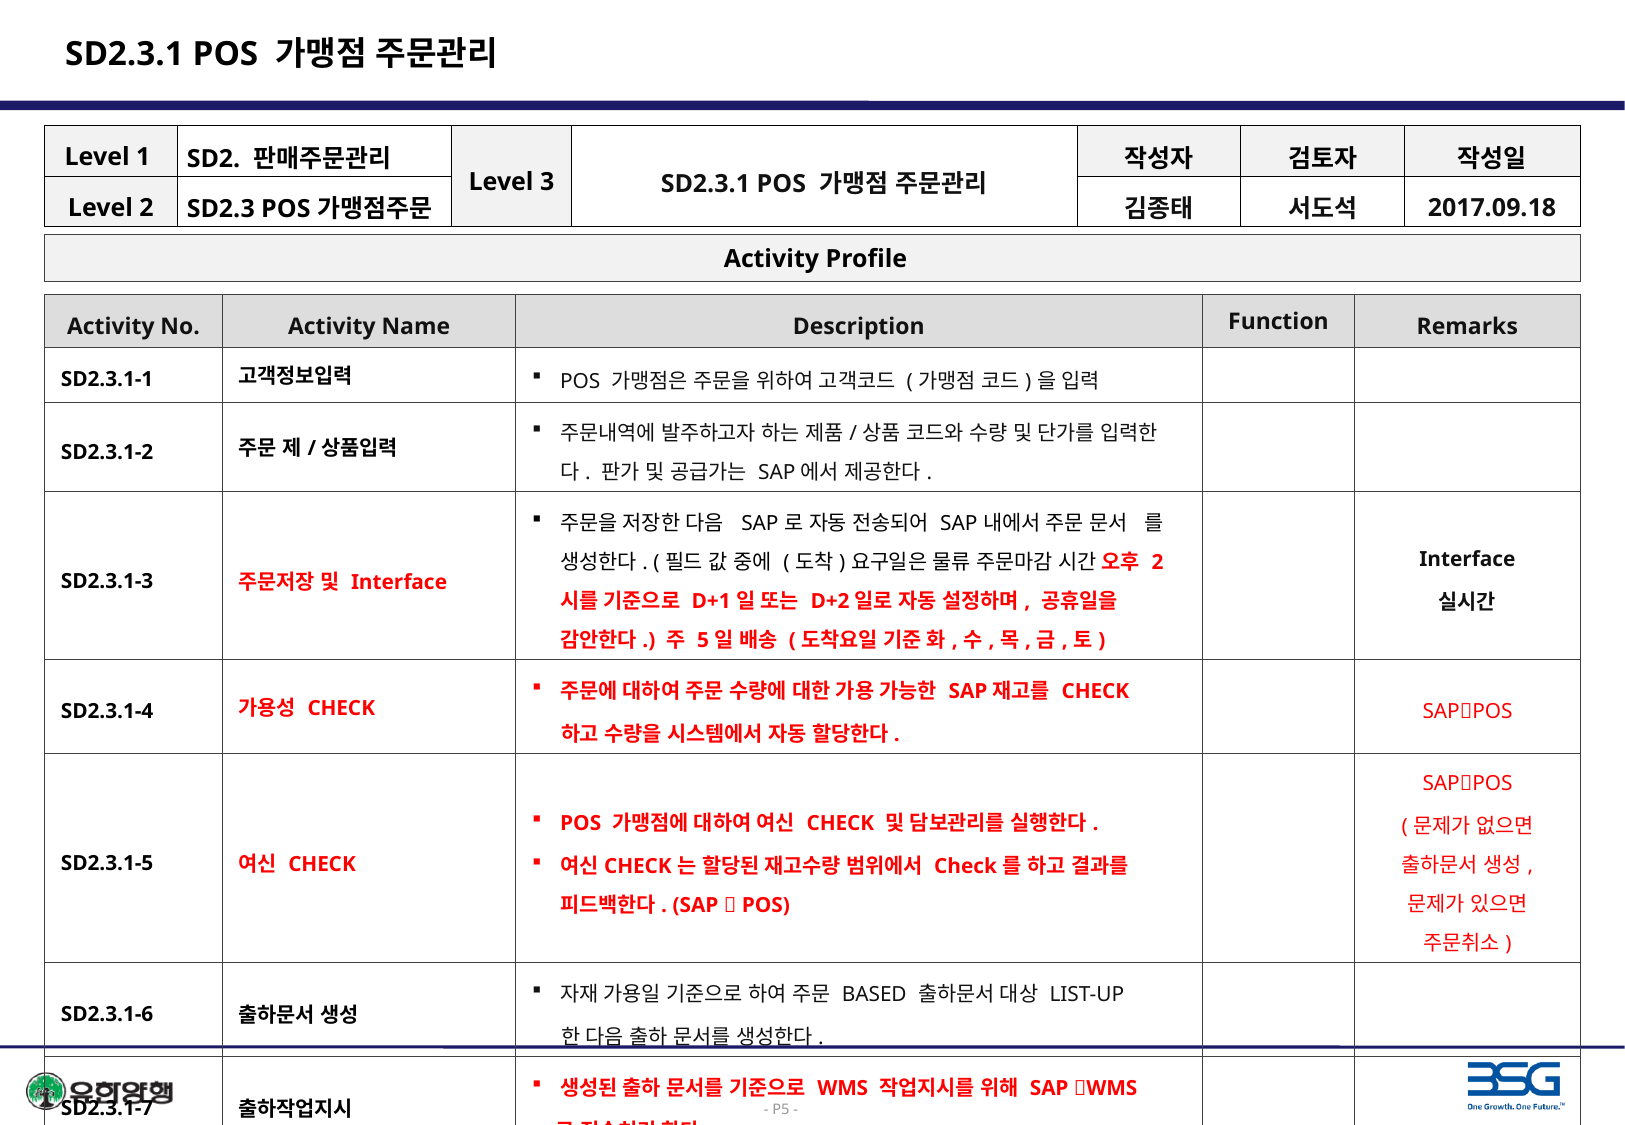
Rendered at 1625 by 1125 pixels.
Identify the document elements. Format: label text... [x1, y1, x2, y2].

table_header Function [1203, 295, 1354, 347]
table_cell 주문에 대하여 주문 수량에 대한 가용 가능한 SAP재고를 CHECK 하고 수량을 시스템에서 자동 할당한다. [516, 660, 1202, 753]
table_header 작성일 [1405, 126, 1580, 176]
table_cell 출하문서 생성 [223, 963, 515, 1056]
table_cell POS 가맹점은 주문을 위하여 고객코드 (가맹점 코드)을 입력 [516, 348, 1202, 402]
table_cell 생성된 출하 문서를 기준으로 WMS 작업지시를 위해 SAP WMS 로 전송처리 한다 [516, 1057, 1202, 1125]
table_header Level 3 [452, 126, 571, 226]
table_cell 주문저장 및 Interface [223, 492, 515, 659]
table_cell SD2.3.1-2 [45, 403, 222, 491]
table_cell 주문을 저장한 다음 SAP로 자동 전송되어 SAP내에서 주문 문서 를 생성한다. (필드 값 중에 (도착)요구일은 물류 주문마감 시간 오후 2시를 기준으로 D+1일 또는 D+2일로 자동 설정하며, 공휴일을 감안한다.) 주 5일 배송 (도착요일 기준 화,수,목,금,토) [516, 492, 1202, 659]
table_cell [1203, 1057, 1354, 1125]
table_cell 가용성 CHECK [223, 660, 515, 753]
table_cell [1355, 963, 1580, 1056]
table_cell POS 가맹점에 대하여 여신 CHECK 및 담보관리를 실행한다. 여신CHECK는 할당된 재고수량 범위에서 Check를 하고 결과를 피드백한다. (SAP  POS) [516, 754, 1202, 962]
table_cell 자재 가용일 기준으로 하여 주문 BASED 출하문서 대상 LIST-UP 한 다음 출하 문서를 생성한다. [516, 963, 1202, 1056]
table_cell 고객정보입력 [223, 348, 515, 402]
table_cell 주문내역에 발주하고자 하는 제품/상품 코드와 수량 및 단가를 입력한다. 판가 및 공급가는 SAP에서 제공한다. [516, 403, 1202, 491]
table_header SD2. 판매주문관리 [178, 126, 451, 176]
table_cell 여신 CHECK [223, 754, 515, 962]
table_cell [1203, 660, 1354, 753]
table_cell 김종태 [1078, 177, 1240, 226]
table_header SD2.3.1 POS 가맹점 주문관리 [572, 126, 1077, 226]
table_header 검토자 [1241, 126, 1404, 176]
table_cell SD2.3.1-4 [45, 660, 222, 753]
table_cell SAPPOS (문제가 없으면 출하문서 생성, 문제가 있으면 주문취소) [1355, 754, 1580, 962]
table_cell [1203, 963, 1354, 1056]
table_header Description [516, 295, 1202, 347]
table_cell 주문 제/상품입력 [223, 403, 515, 491]
table_cell SAPPOS [1355, 660, 1580, 753]
table_cell [1203, 754, 1354, 962]
table_cell SD2.3.1-3 [45, 492, 222, 659]
table_cell Level 2 [45, 177, 177, 226]
table_cell [1355, 403, 1580, 491]
table_cell [1355, 1057, 1580, 1125]
table_cell SD2.3.1-5 [45, 754, 222, 962]
table_cell SD2.3.1-6 [45, 963, 222, 1056]
text_box Activity Profile [44, 234, 1581, 282]
table_cell [1355, 348, 1580, 402]
table_cell 2017.09.18 [1405, 177, 1580, 226]
table_cell SD2.3.1-1 [45, 348, 222, 402]
table_header 작성자 [1078, 126, 1240, 176]
table_cell [1203, 492, 1354, 659]
table_cell SD2.3 POS가맹점주문 [178, 177, 451, 226]
table_header Activity No. [45, 295, 222, 347]
picture [20, 1068, 44, 1112]
table_cell Interface 실시간 [1355, 492, 1580, 659]
title SD2.3.1 POS 가맹점 주문관리 [50, 23, 1118, 80]
table_cell [1203, 403, 1354, 491]
table_header Level 1 [45, 126, 177, 176]
table_header Remarks [1355, 295, 1580, 347]
table_cell 출하작업지시 [223, 1057, 515, 1125]
table_cell [1203, 348, 1354, 402]
table_cell SD2.3.1-7 [45, 1057, 222, 1125]
table_cell 서도석 [1241, 177, 1404, 226]
table_header Activity Name [223, 295, 515, 347]
